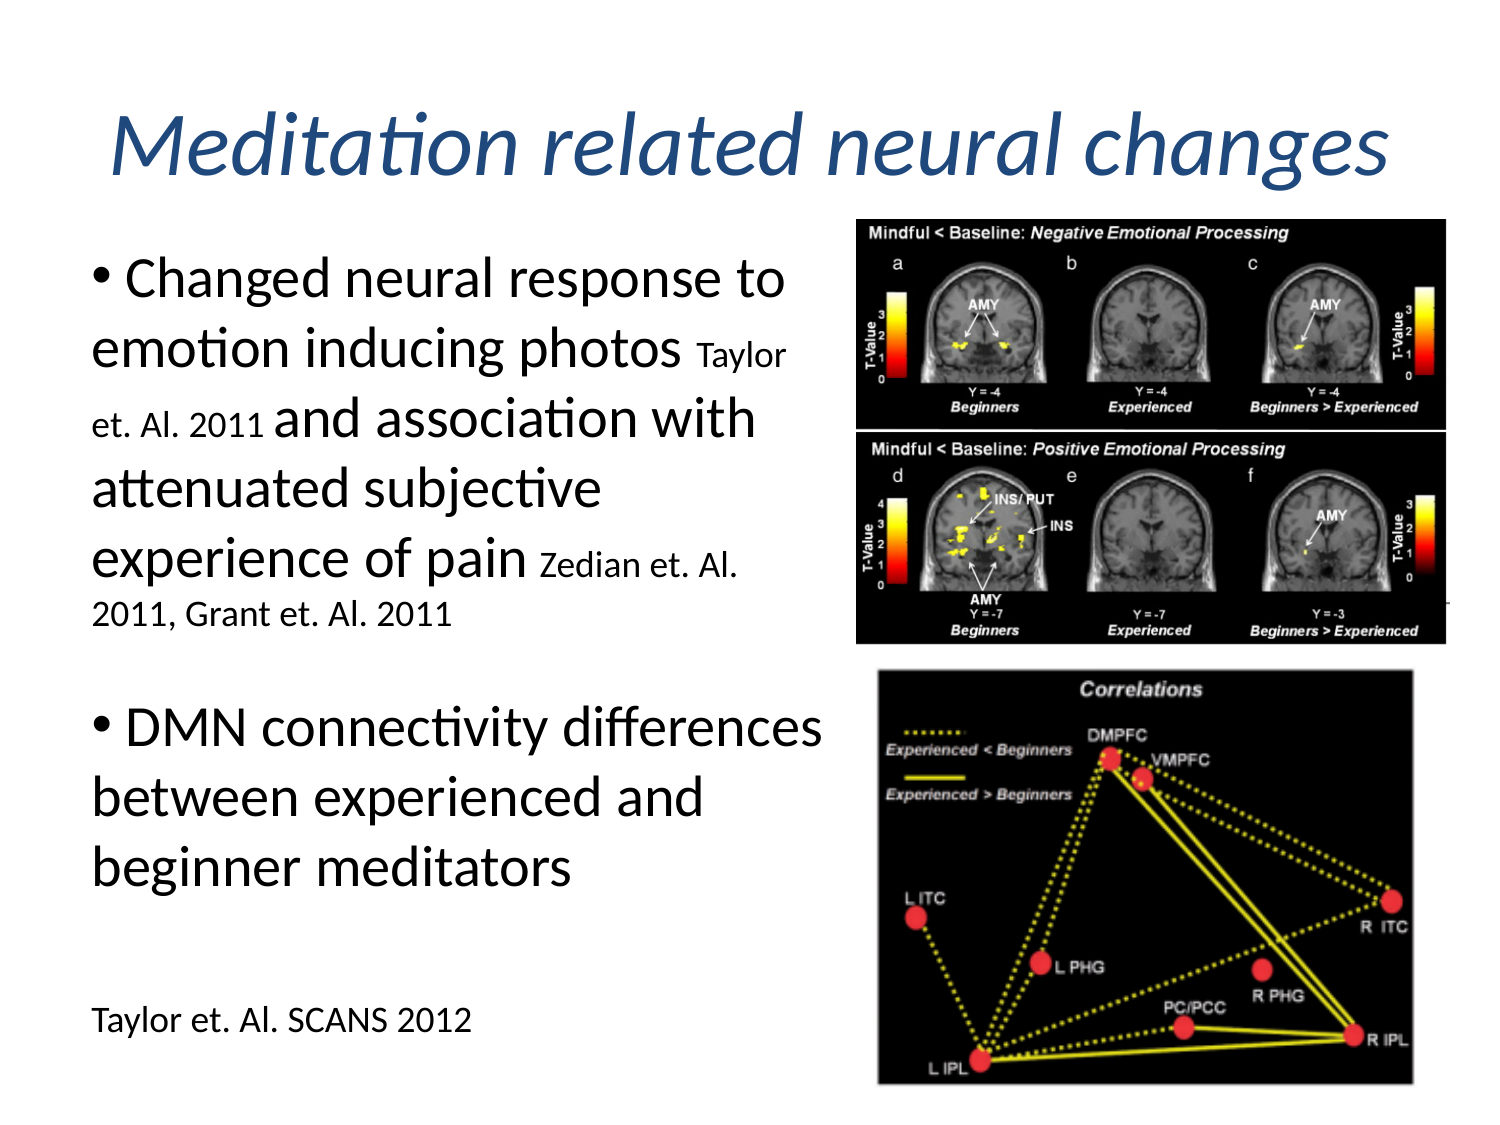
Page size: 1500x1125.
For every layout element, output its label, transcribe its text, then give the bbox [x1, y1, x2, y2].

picture [856, 219, 1451, 646]
text_box Changed neural response to emotion inducing photos Taylor et. Al. 2011 and association with attenuated subjective experience of pain Zedian et. Al. 2011, Grant et. Al. 2011 [76, 231, 845, 645]
text_box Taylor et. Al. SCANS 2012 [76, 987, 862, 1048]
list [867, 656, 1427, 1095]
title Meditation related neural changes [75, 45, 1425, 233]
text_box DMN connectivity differences between experienced and beginner meditators [76, 645, 867, 941]
